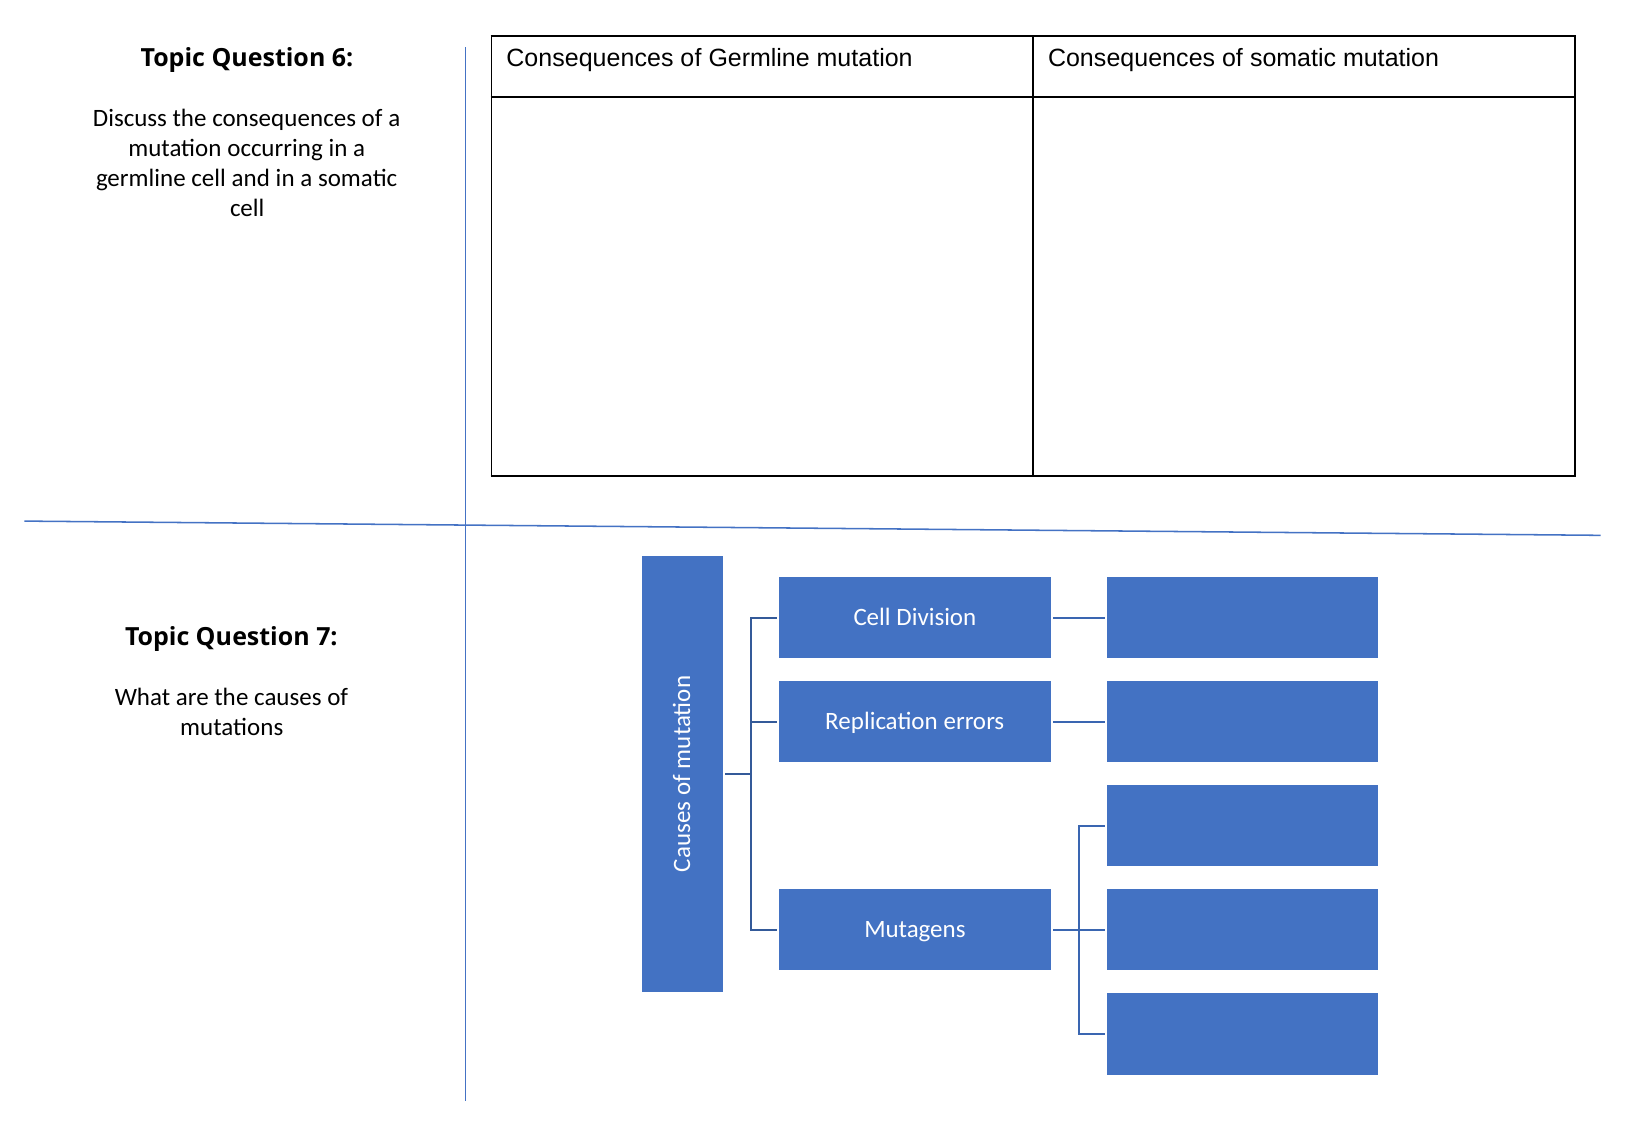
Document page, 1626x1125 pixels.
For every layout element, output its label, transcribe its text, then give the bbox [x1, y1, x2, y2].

table_header Consequences of Germline mutation [492, 37, 1032, 45]
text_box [640, 554, 1380, 1076]
table_header Consequences of somatic mutation [1034, 37, 1574, 45]
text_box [24, 47, 1601, 1101]
